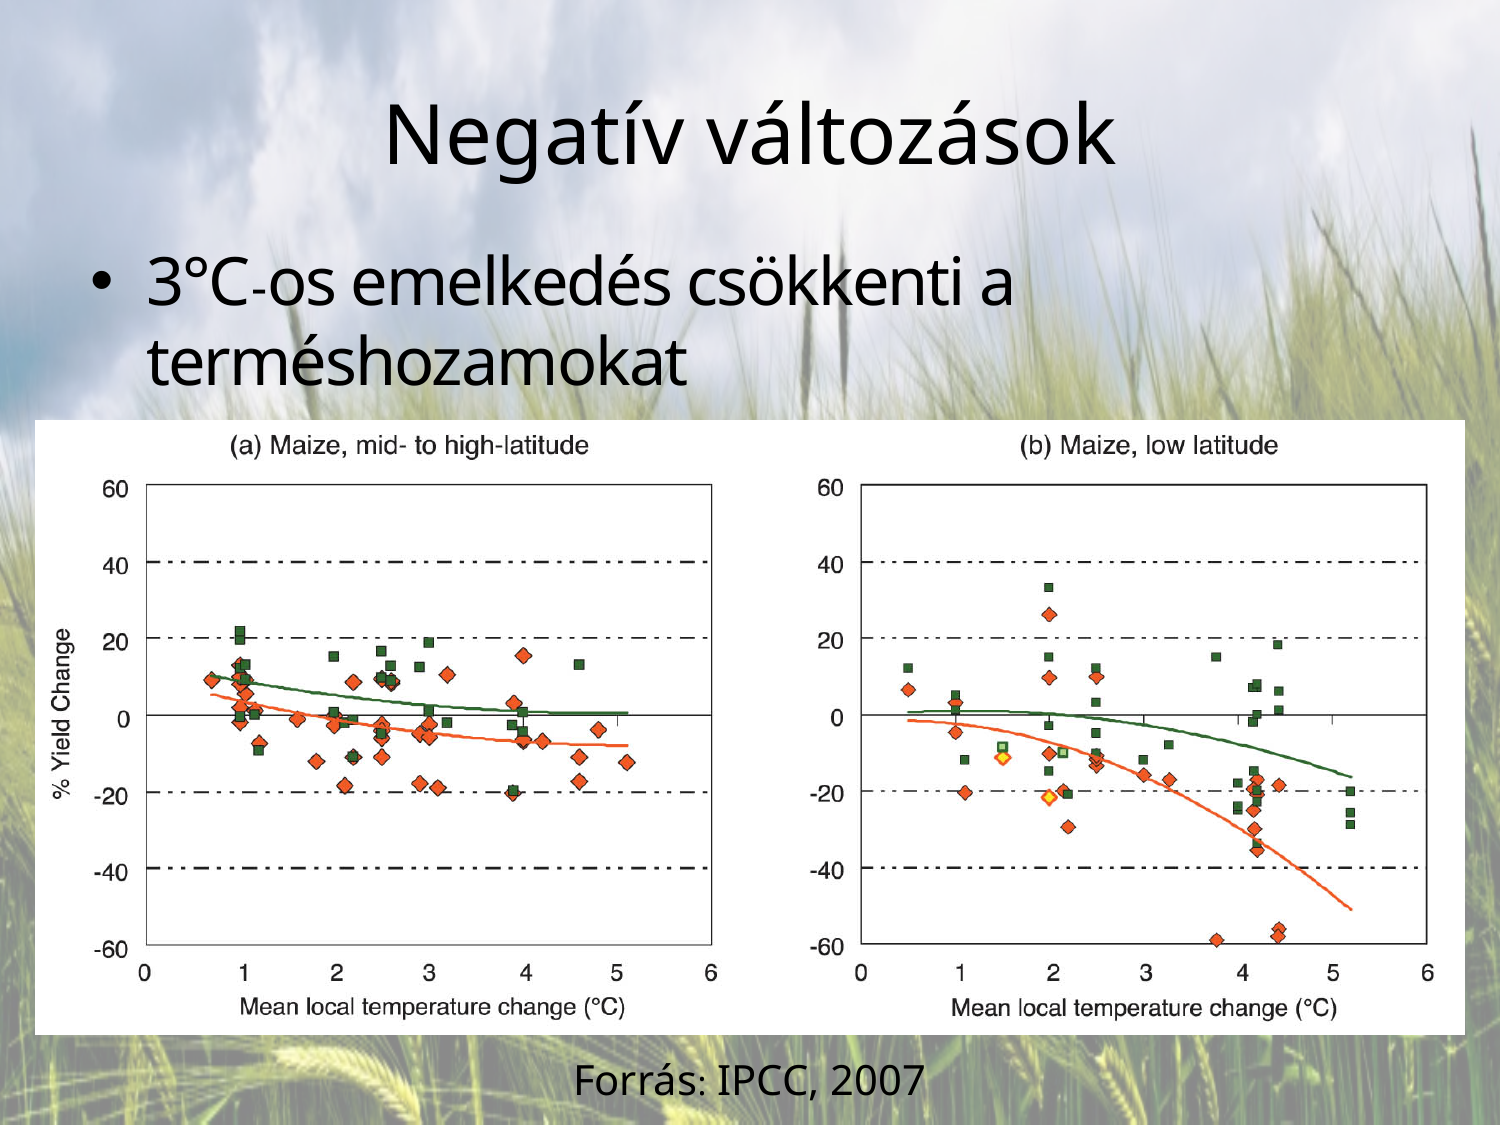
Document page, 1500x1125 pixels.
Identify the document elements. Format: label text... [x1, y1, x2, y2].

list 3°C-os emelkedés csökkenti a terméshozamokat [75, 231, 1500, 994]
picture [35, 420, 1465, 1036]
text_box Forrás: IPCC, 2007 [0, 1046, 1500, 1112]
title Negatív változások [75, 30, 1425, 231]
